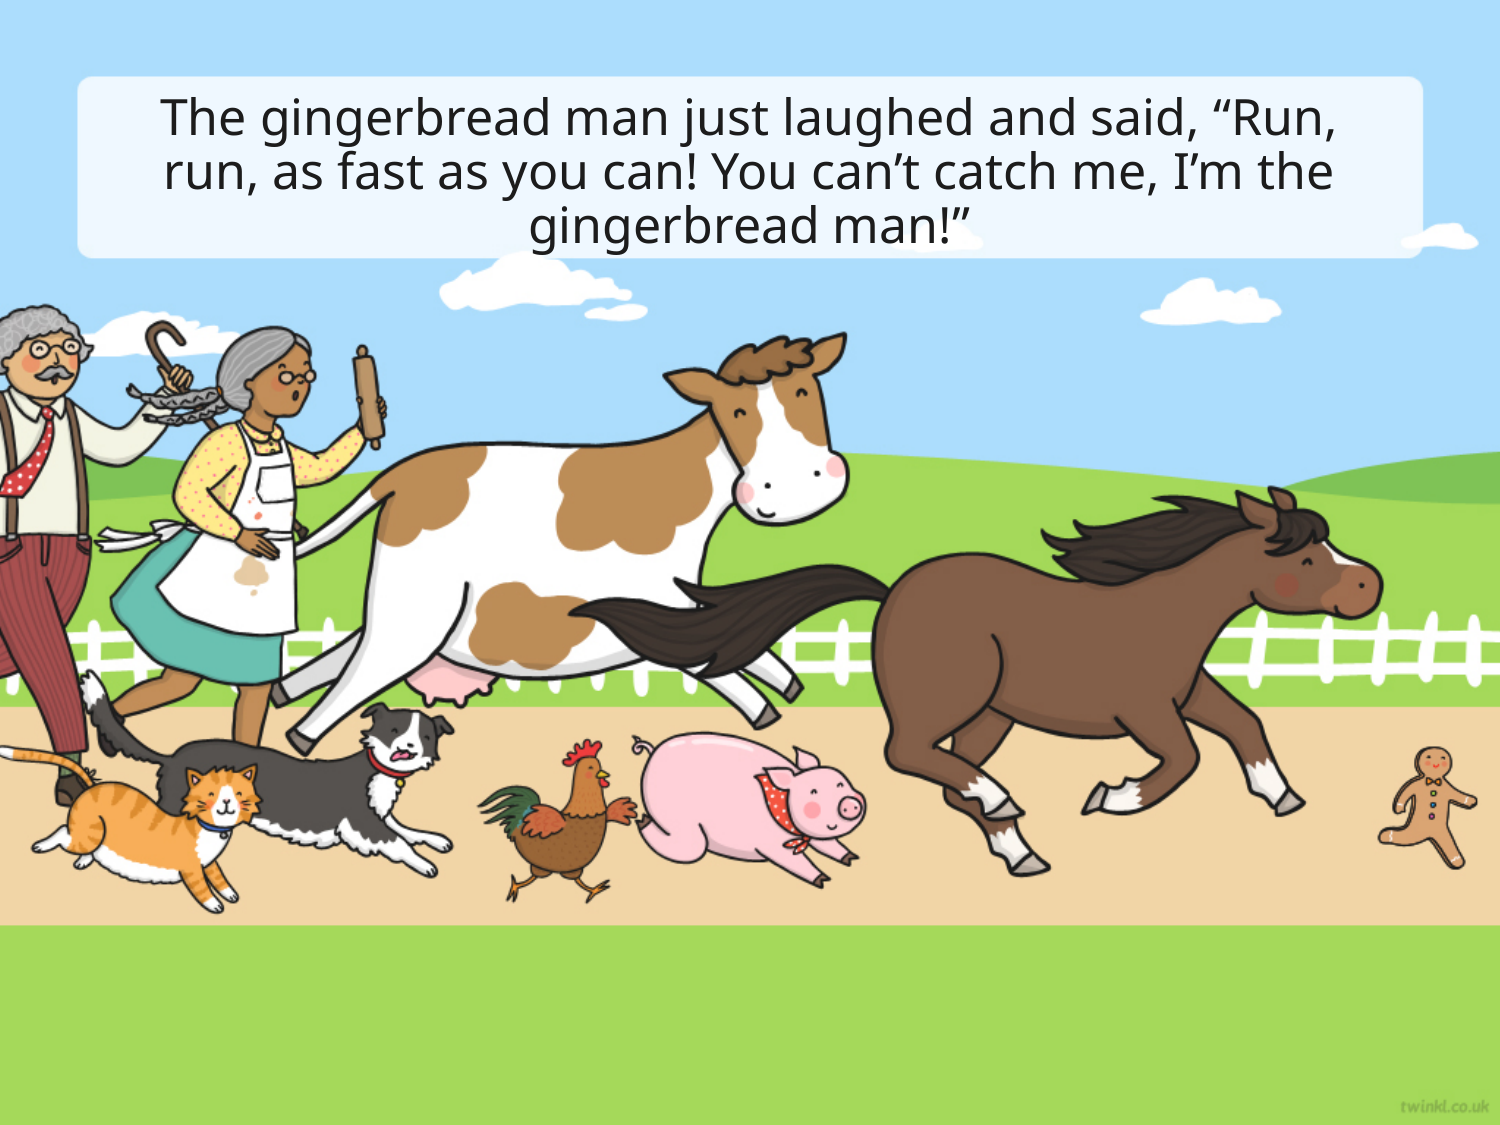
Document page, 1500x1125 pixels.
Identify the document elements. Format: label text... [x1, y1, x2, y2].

picture [0, 0, 1500, 1125]
title The gingerbread man just laughed and said, “Run, run, as fast as you can! You can’t catch me, I’m the gingerbread man!” [75, 91, 1424, 255]
